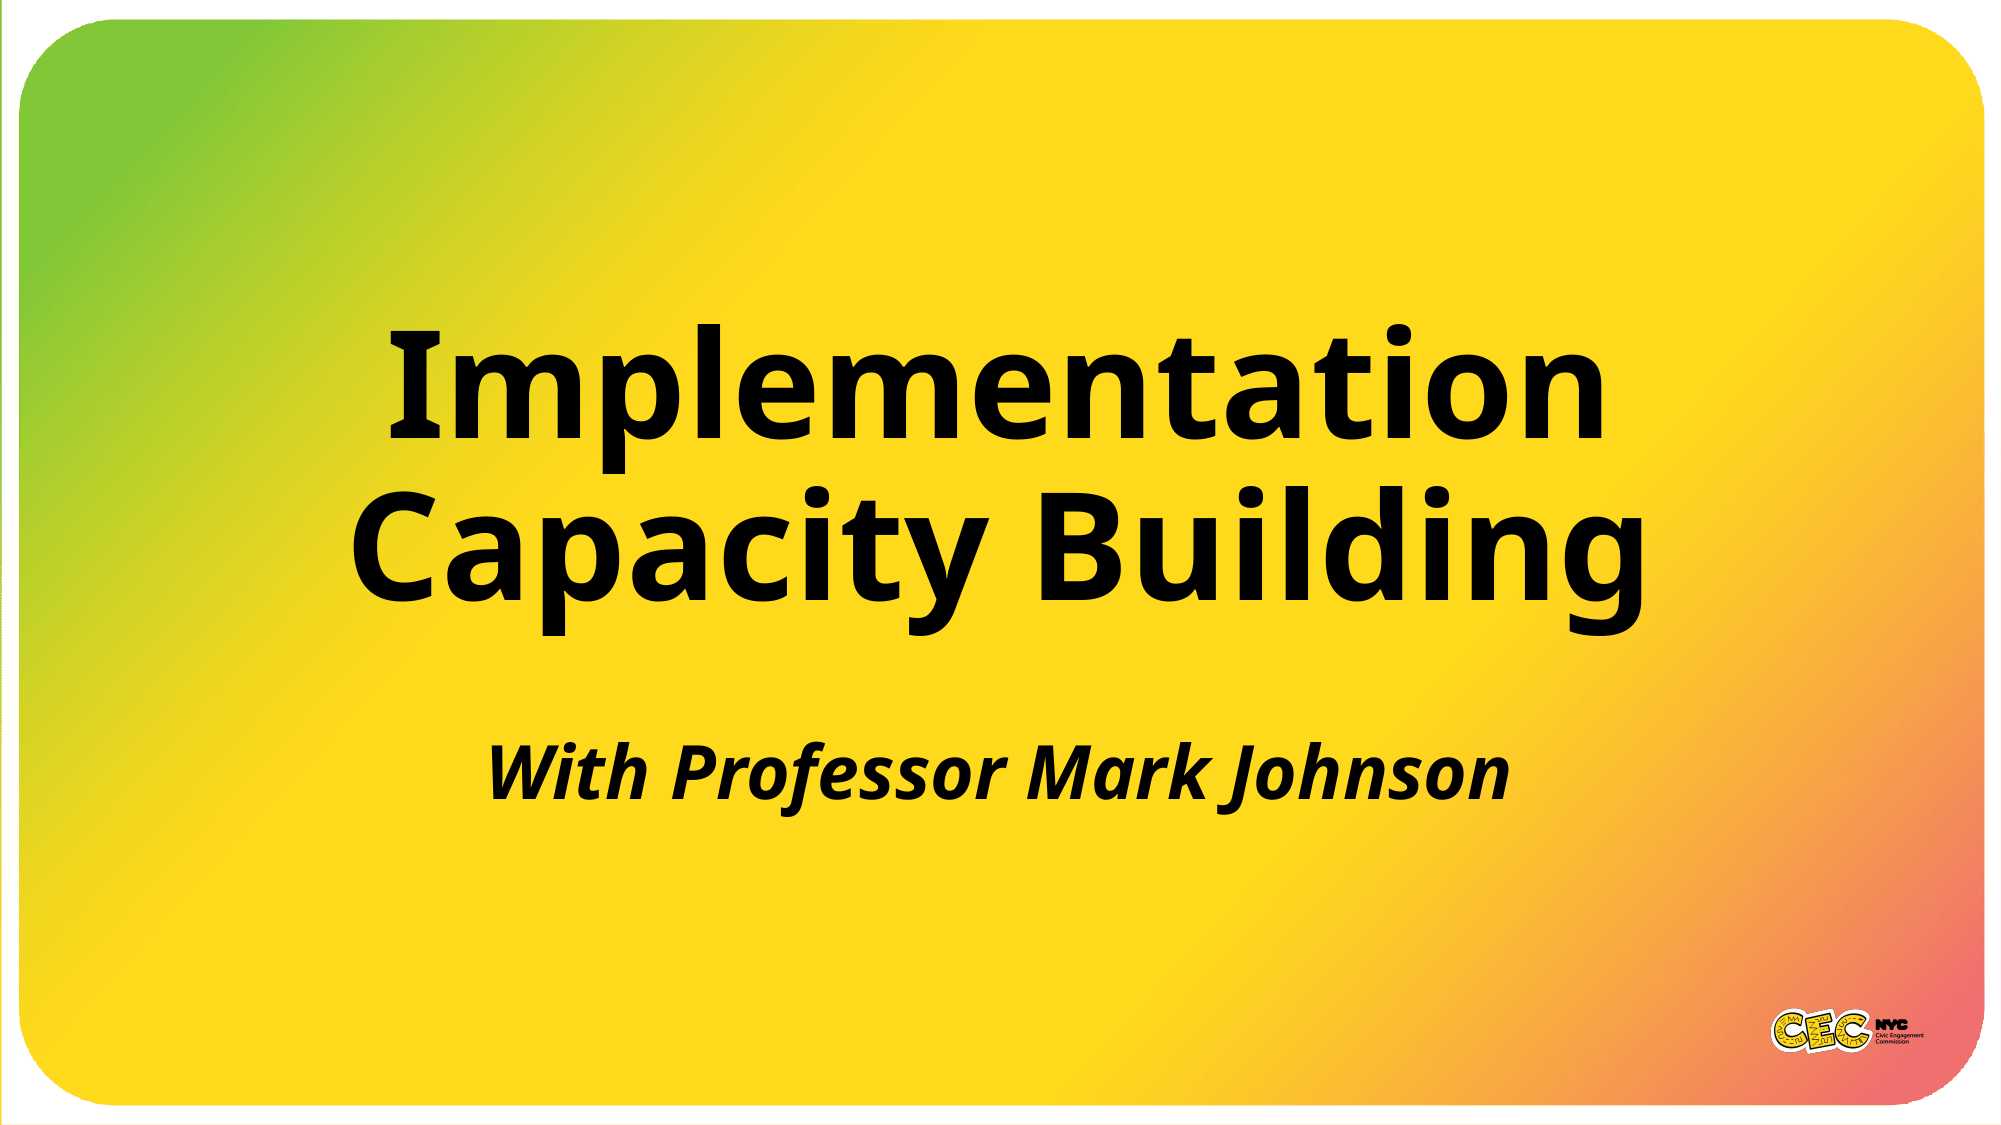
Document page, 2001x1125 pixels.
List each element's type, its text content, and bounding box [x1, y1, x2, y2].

title Implementation Capacity Building With Professor Mark Johnson [137, 388, 1863, 737]
picture [0, 0, 2001, 1125]
